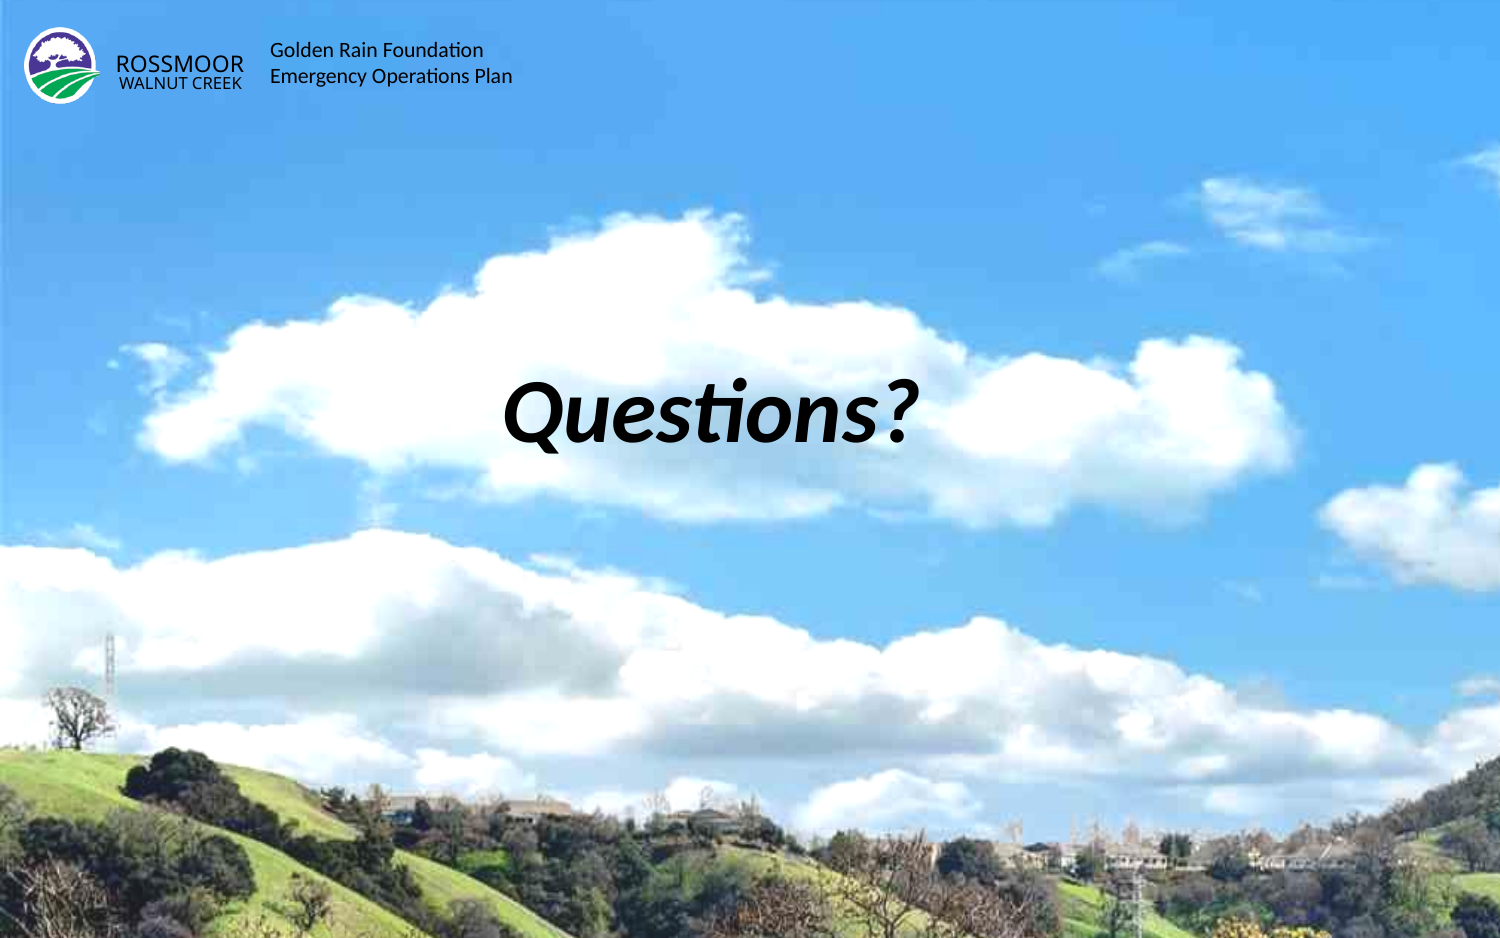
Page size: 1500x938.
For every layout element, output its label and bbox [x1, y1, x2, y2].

picture [0, 0, 1500, 938]
text_box [24, 24, 611, 108]
